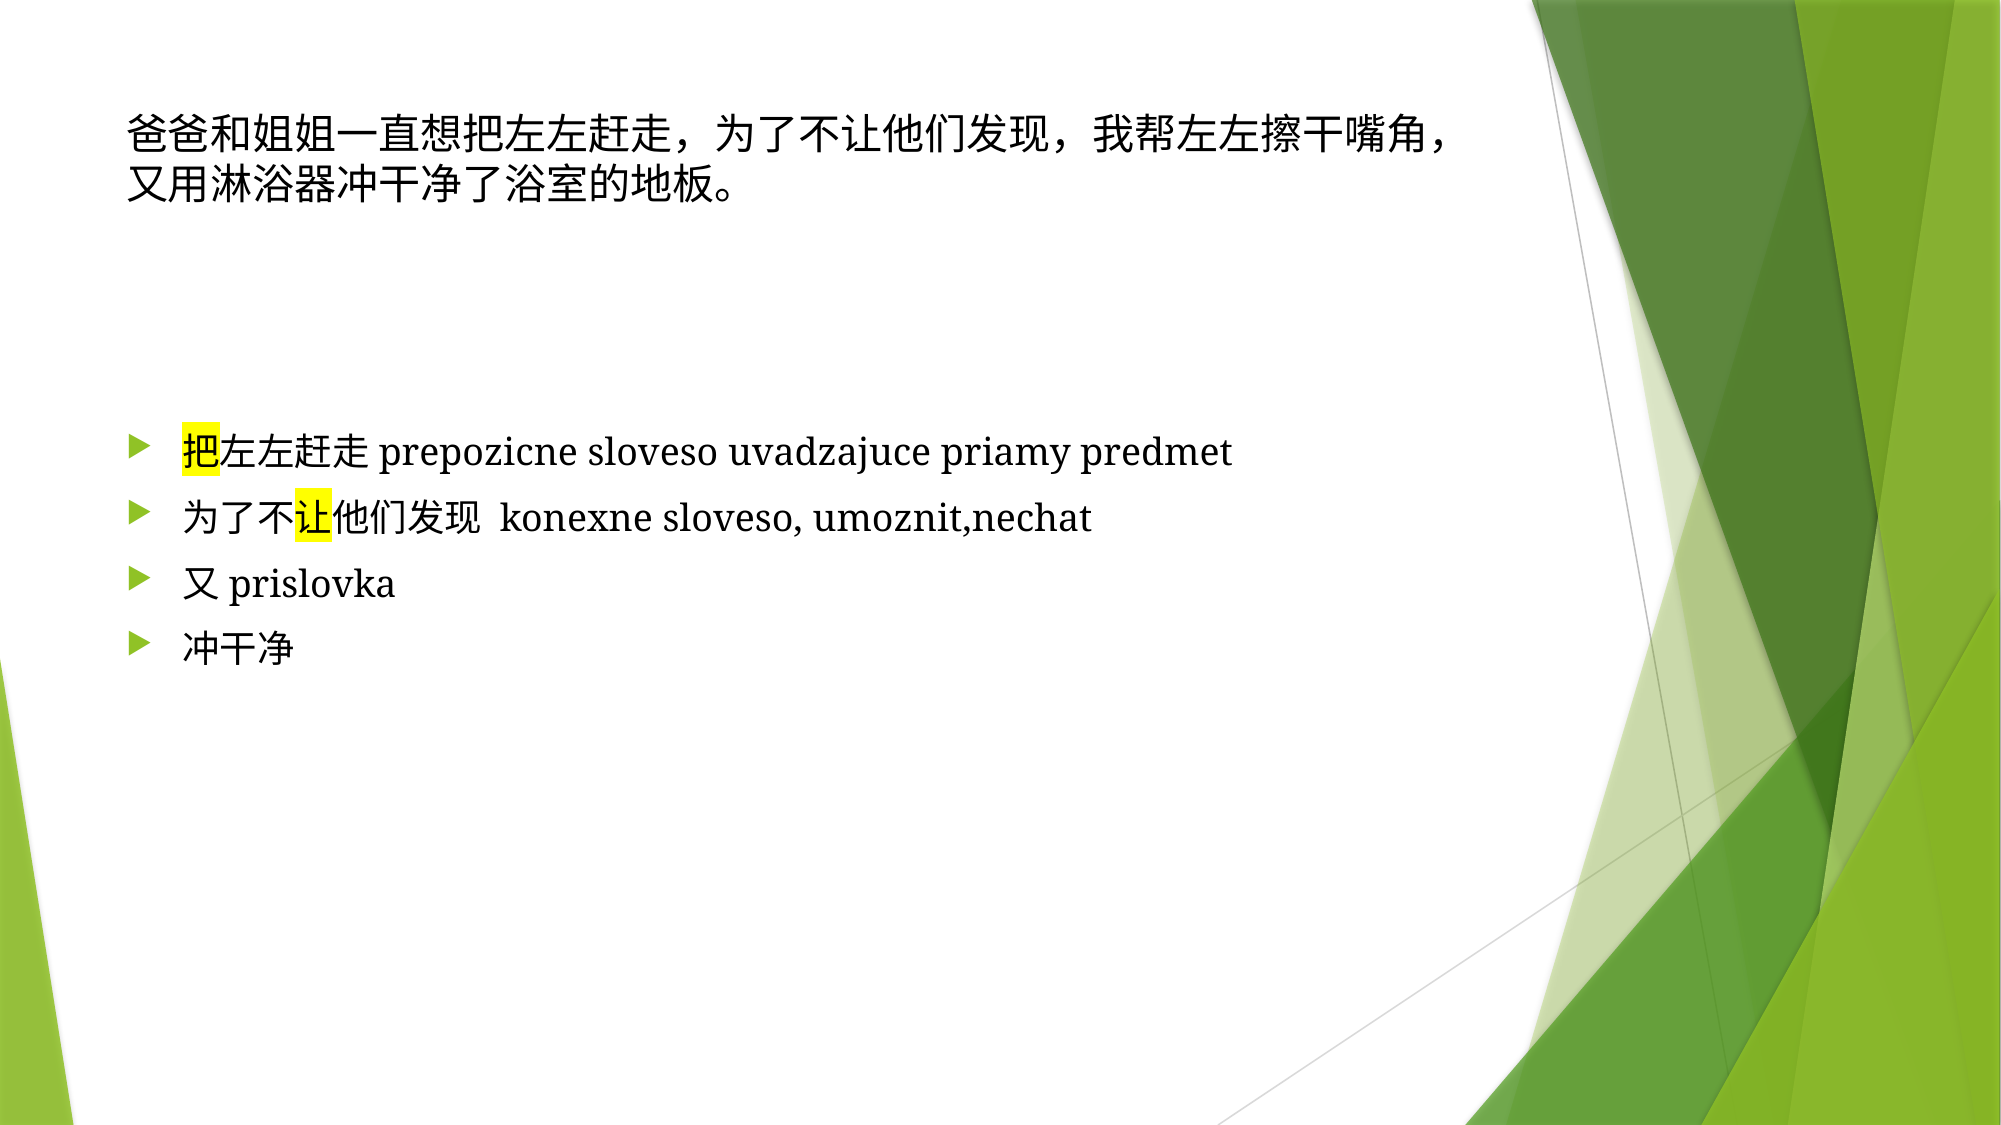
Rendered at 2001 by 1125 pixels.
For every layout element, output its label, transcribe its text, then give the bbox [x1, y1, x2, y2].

title 爸爸和姐姐一直想把左左赶走，为了不让他们发现，我帮左左擦干嘴角，又用淋浴器冲干净了浴室的地板。 [111, 99, 1522, 317]
list 把左左赶走prepozicne sloveso uvadzajuce priamy predmet 为了不让他们发现 konexne sloveso, umoznit,nechat 又prislovka 冲干净 [111, 354, 1522, 992]
